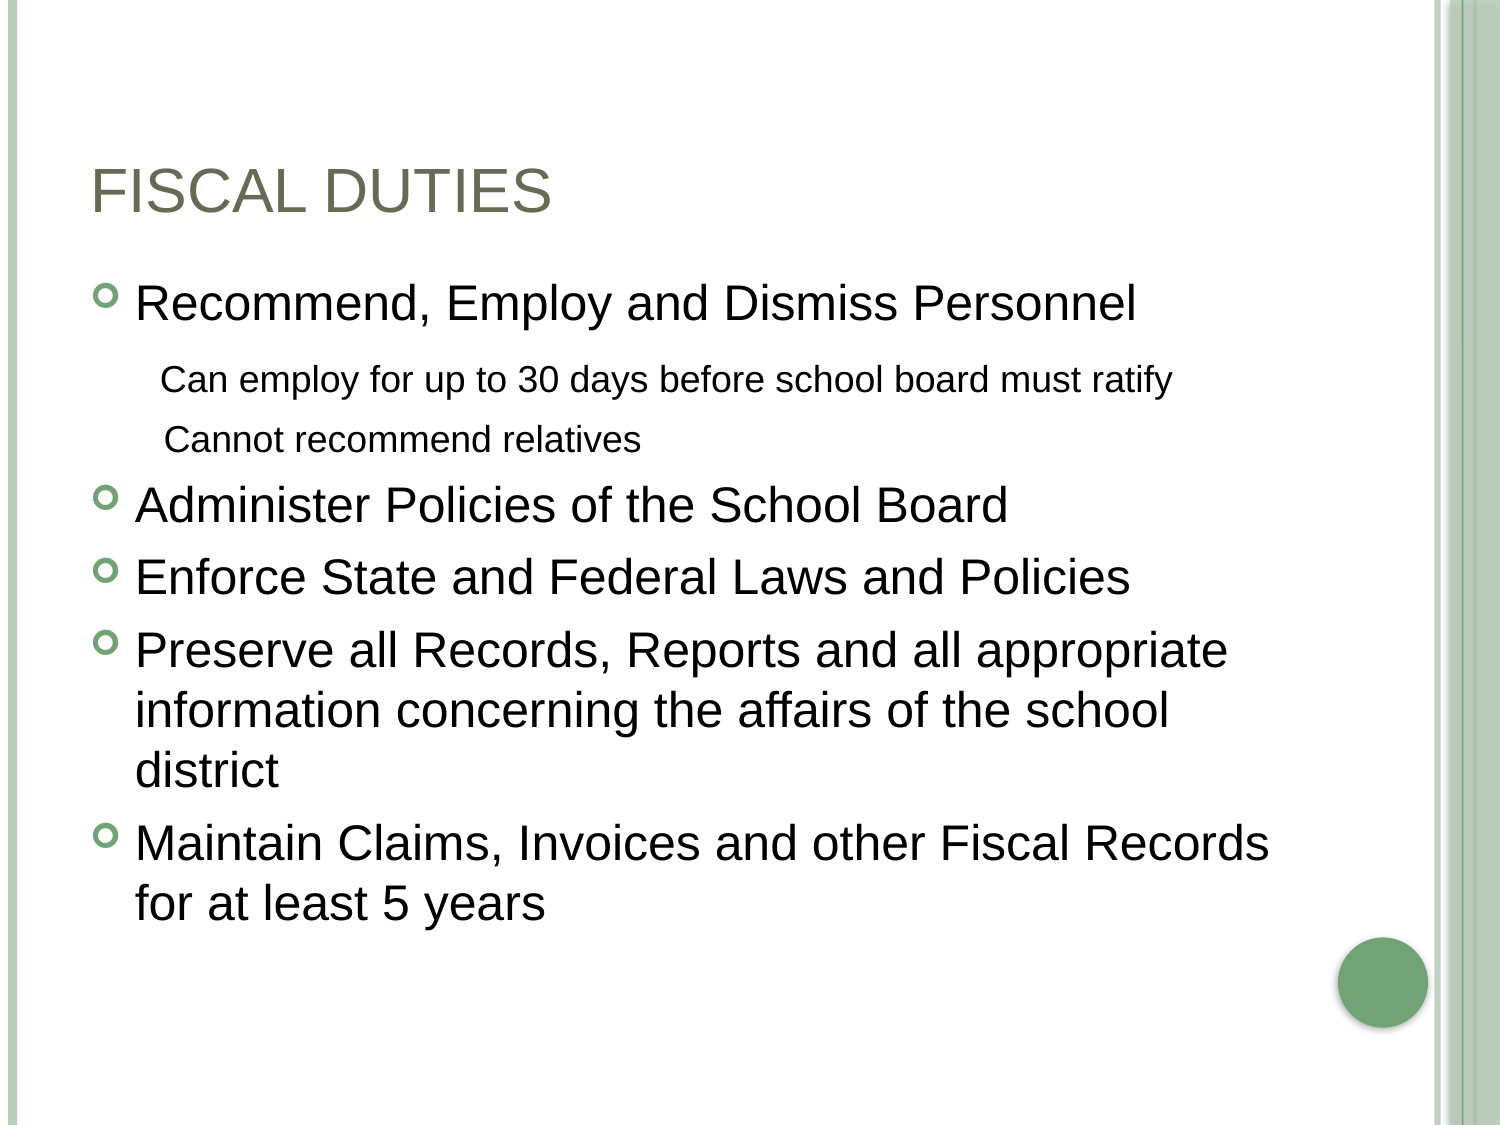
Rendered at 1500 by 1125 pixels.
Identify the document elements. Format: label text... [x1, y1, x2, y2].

list Recommend, Employ and Dismiss Personnel Can employ for up to 30 days before school board must ratify Cannot recommend relatives Administer Policies of the School Board Enforce State and Federal Laws and Policies Preserve all Records, Reports and all appropriate information concerning the affairs of the school district Maintain Claims, Invoices and other Fiscal Records for at least 5 years [75, 262, 1300, 1062]
title FISCAL DUTIES [75, 45, 1300, 233]
